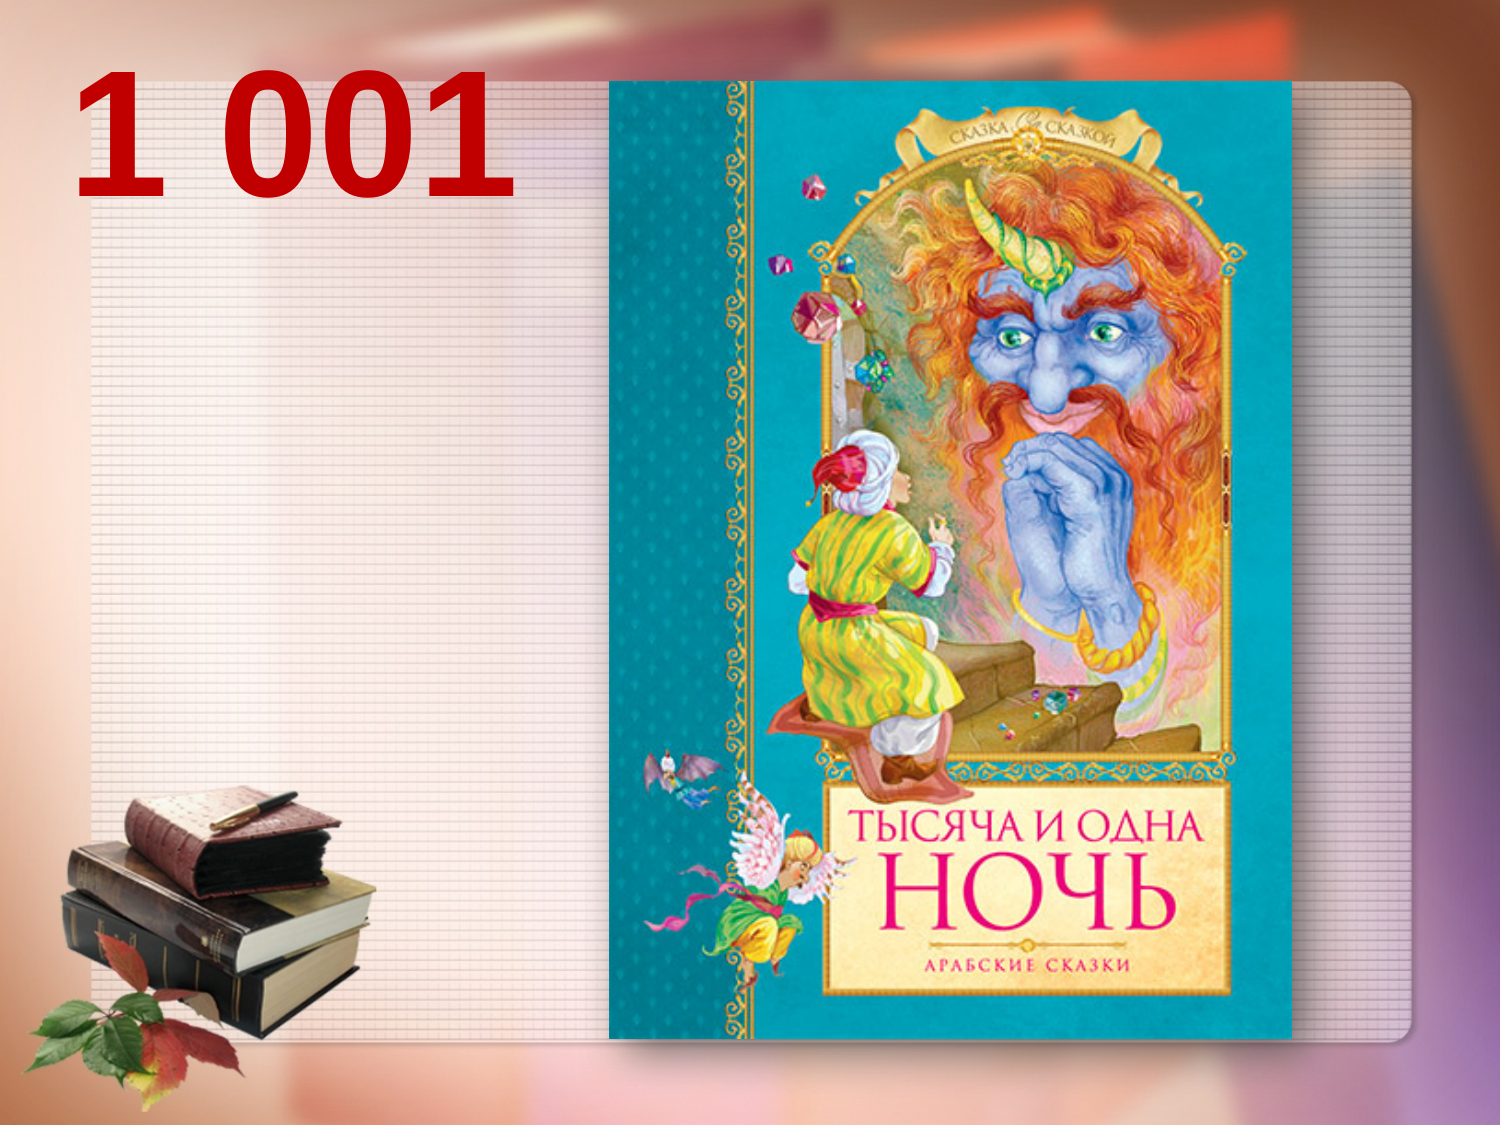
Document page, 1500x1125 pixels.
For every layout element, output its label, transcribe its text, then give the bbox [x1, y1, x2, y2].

title 1 001 [53, 90, 601, 240]
picture [0, 0, 1500, 1125]
